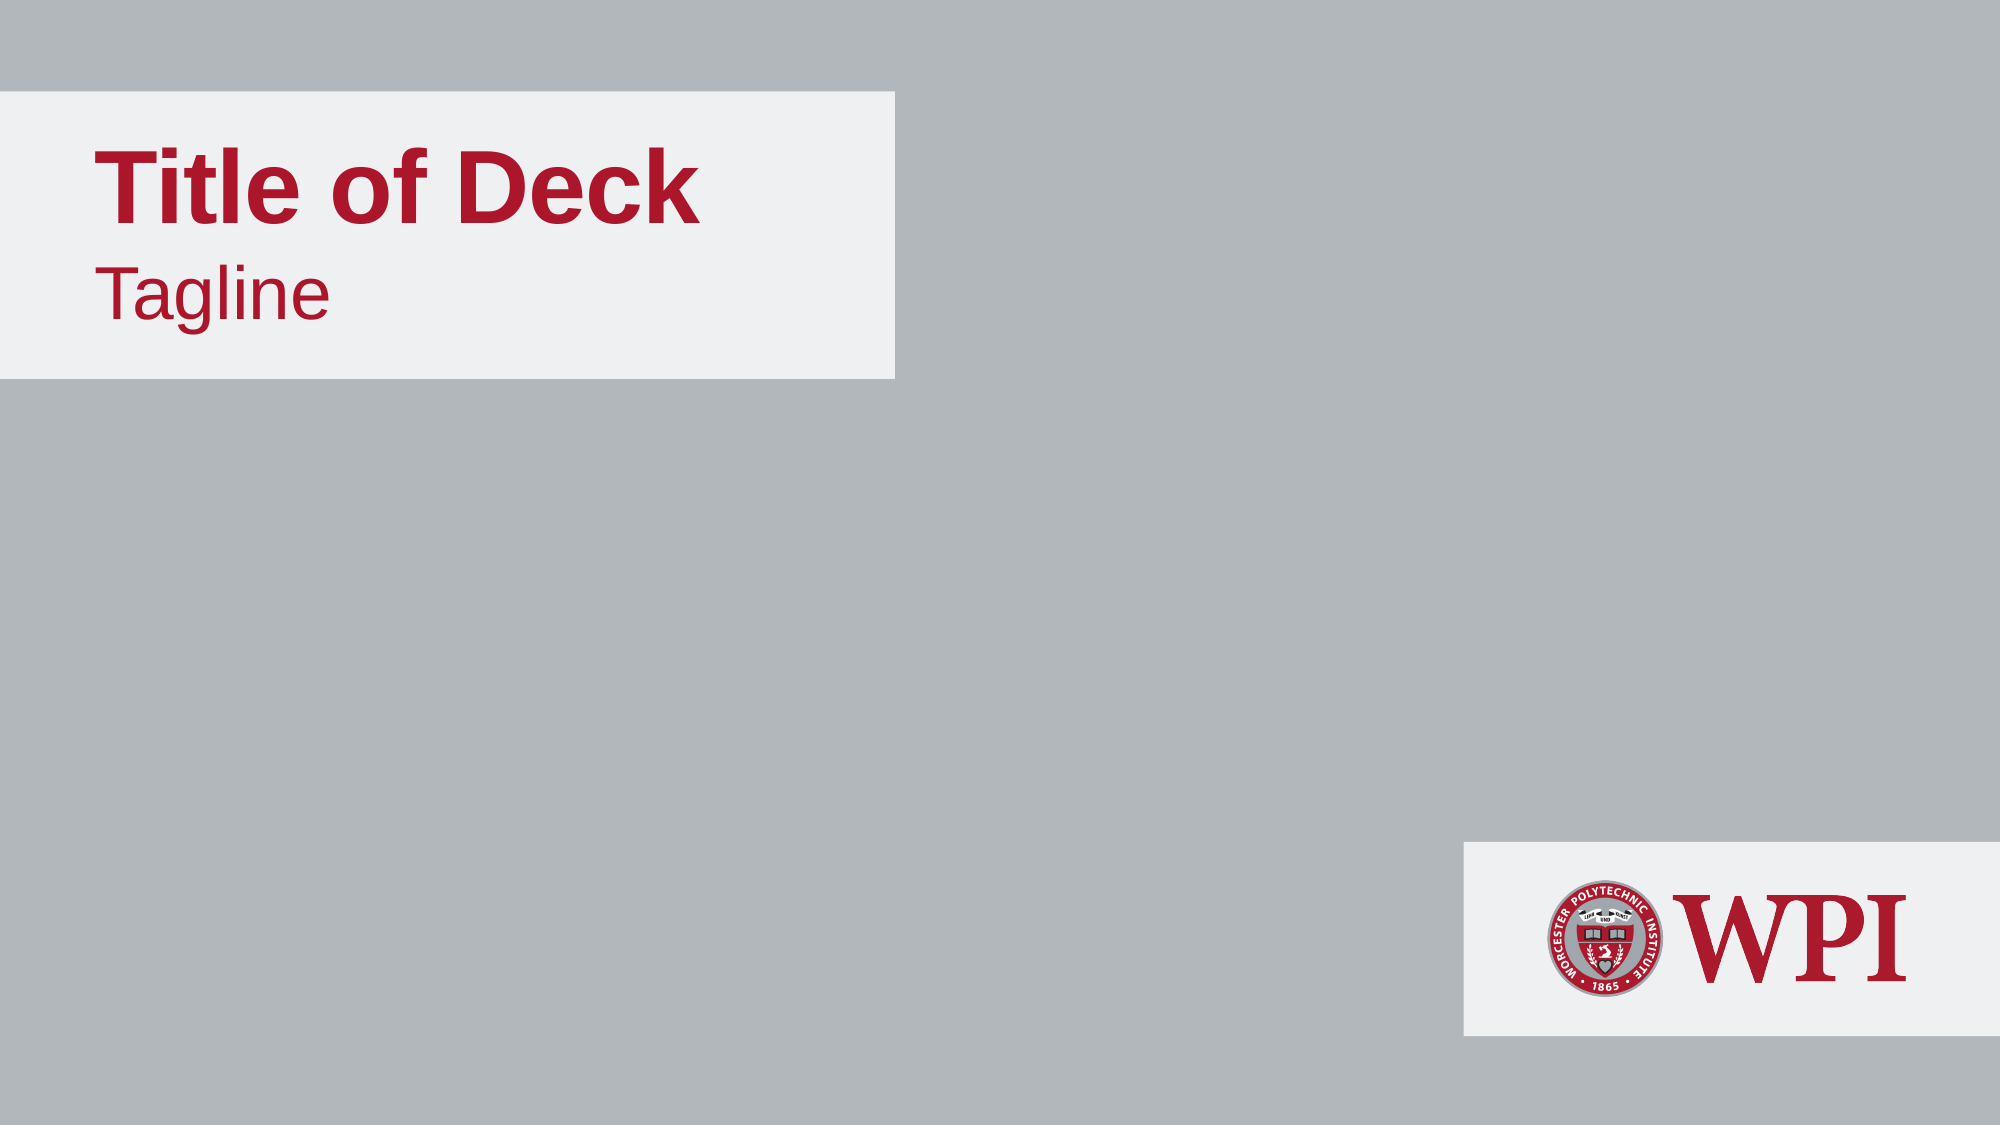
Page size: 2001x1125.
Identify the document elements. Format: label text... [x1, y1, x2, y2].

text_box Title of Deck Tagline [79, 111, 808, 342]
text_box [1462, 840, 2000, 1038]
text_box [0, 0, 2000, 1125]
text_box [0, 89, 897, 381]
picture [1547, 880, 1906, 998]
